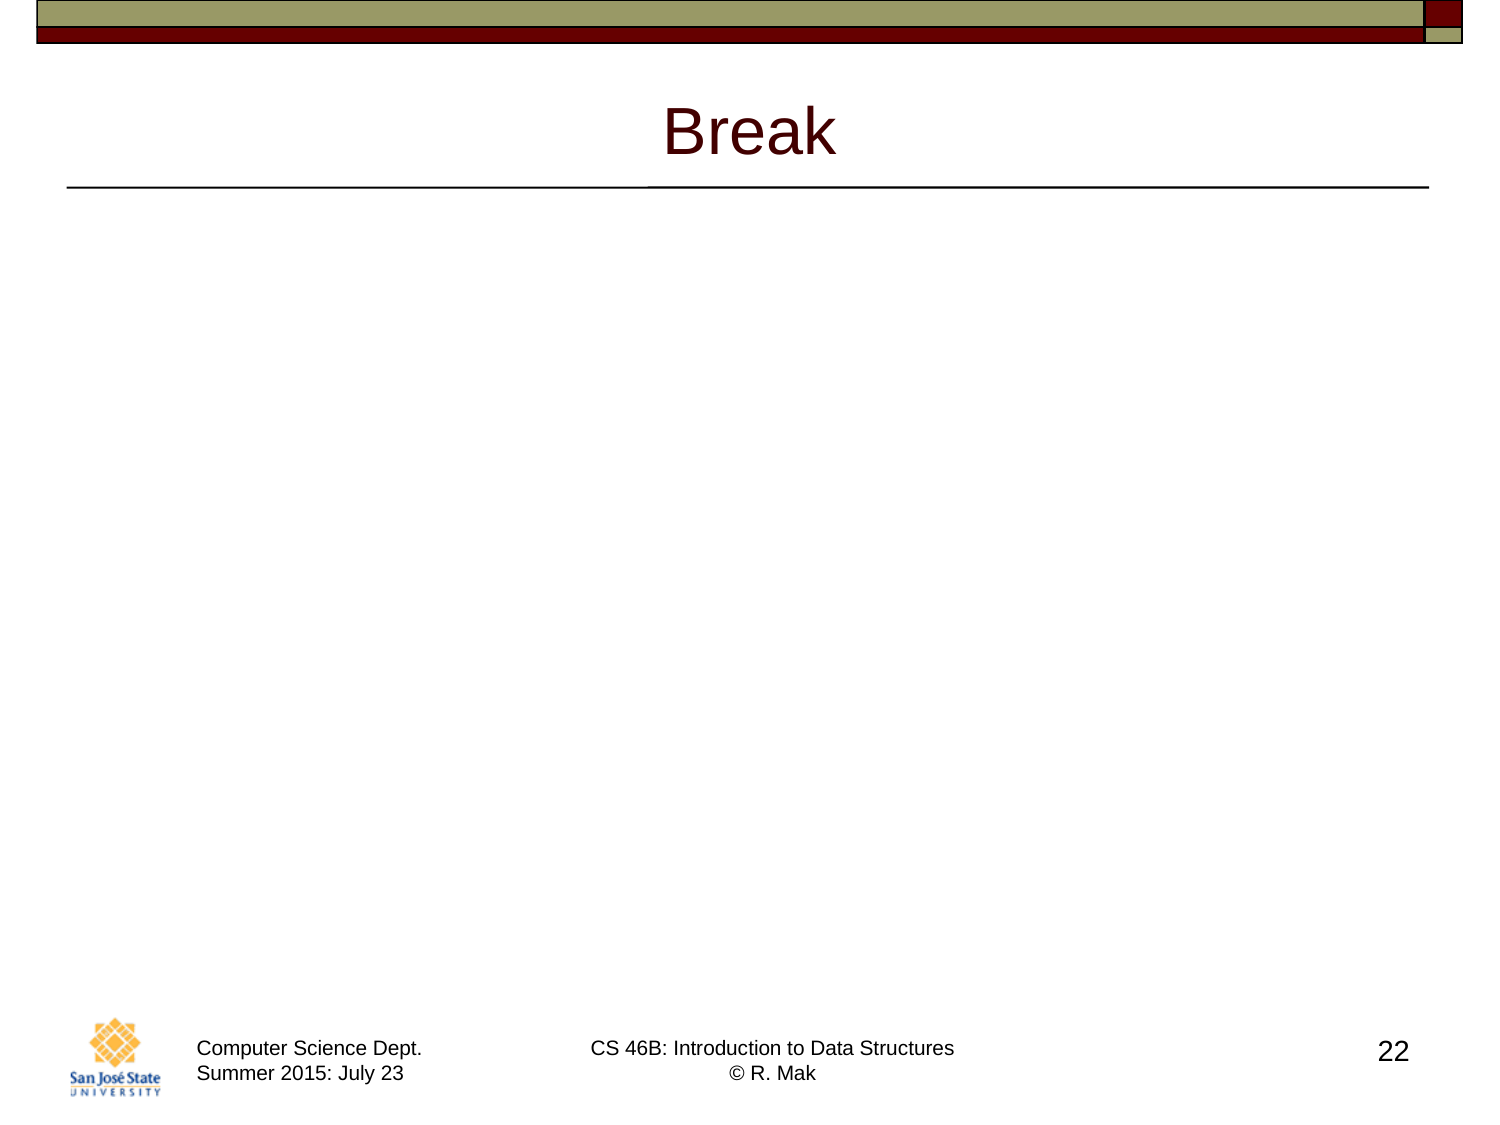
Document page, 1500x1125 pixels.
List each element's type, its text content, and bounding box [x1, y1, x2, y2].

picture [60, 1012, 166, 1112]
slide_number 22 [1112, 1025, 1425, 1100]
title Break [75, 67, 1425, 175]
